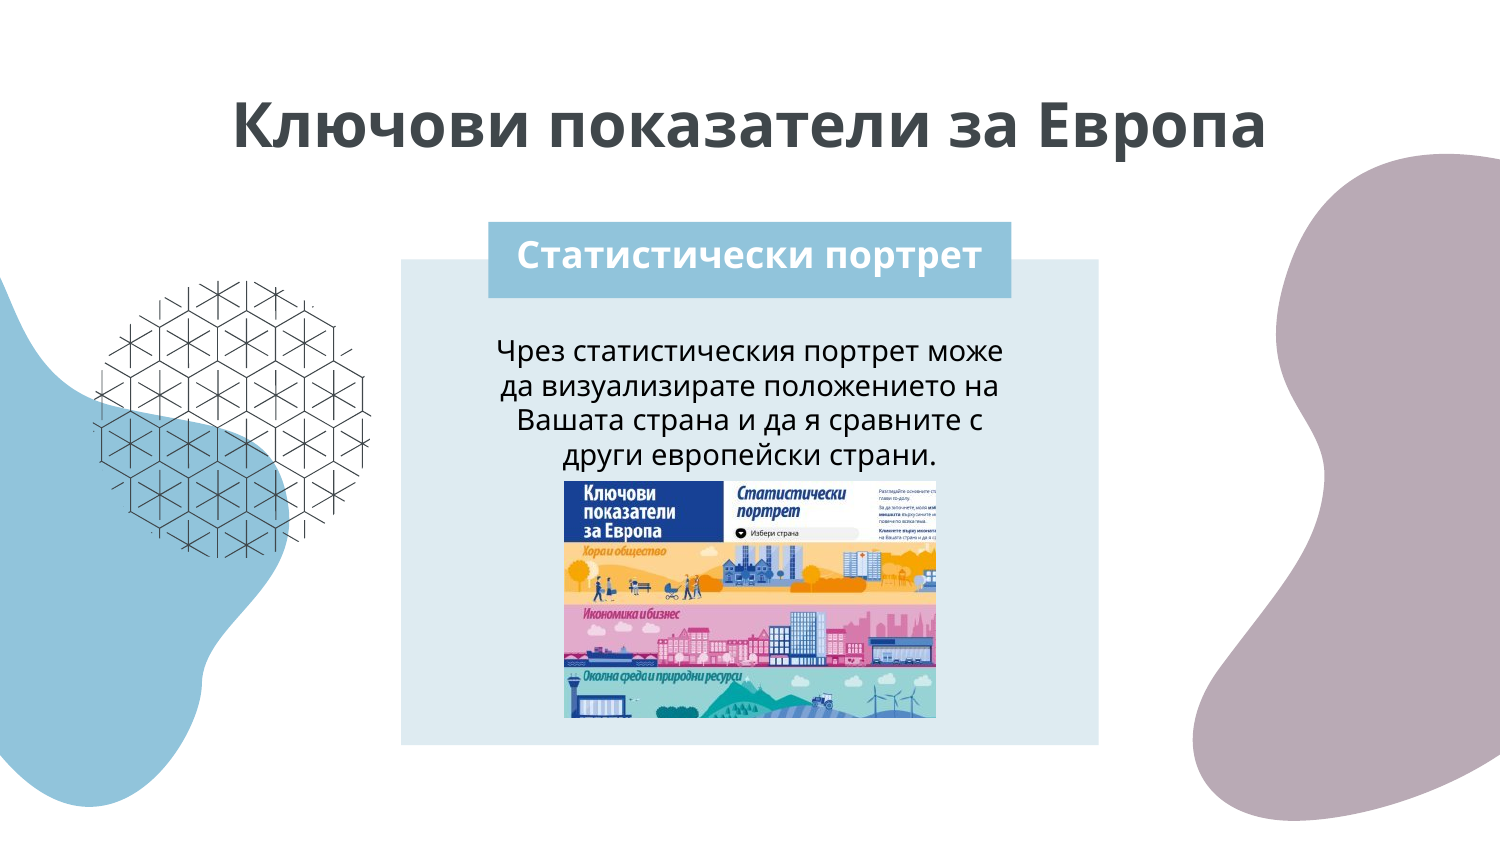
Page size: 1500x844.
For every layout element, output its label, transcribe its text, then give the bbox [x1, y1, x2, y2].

text_box Чрез статистическия портрет може да визуализирате положението на Вашата страна и да я сравните с други европейски страни. [475, 316, 1025, 487]
text_box Статистически портрет [488, 221, 1012, 299]
picture [563, 481, 937, 718]
text_box [401, 259, 1099, 746]
title Ключови показатели за Европа [116, 85, 1383, 175]
